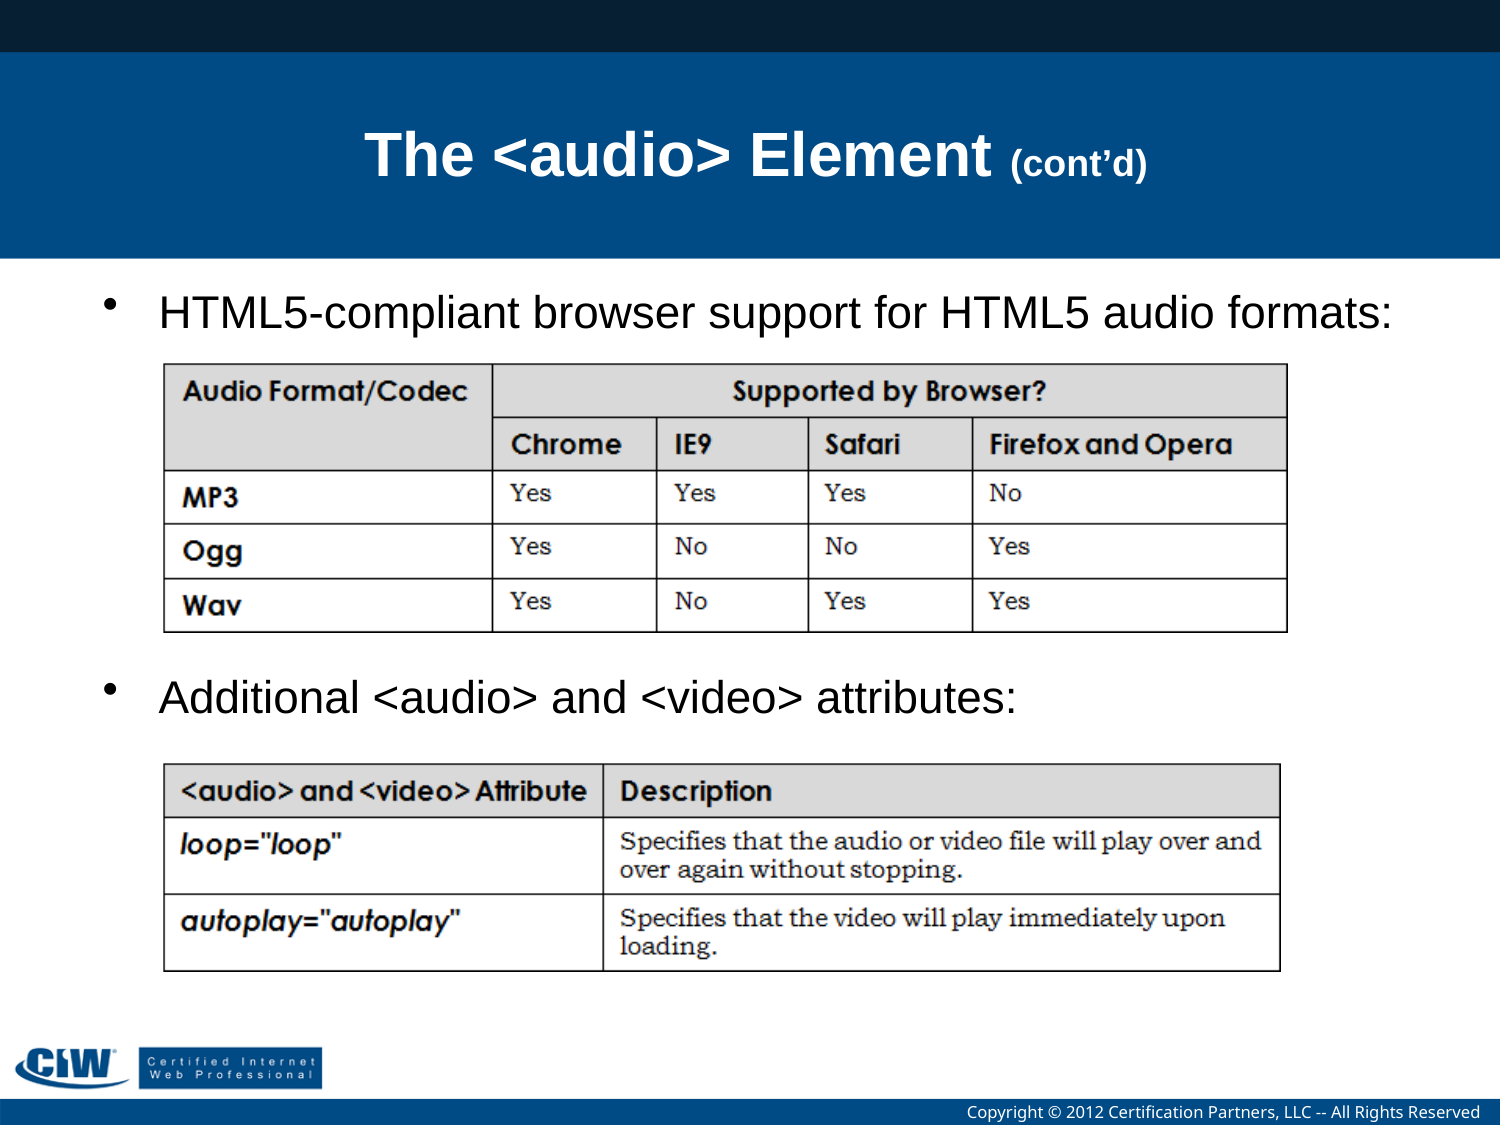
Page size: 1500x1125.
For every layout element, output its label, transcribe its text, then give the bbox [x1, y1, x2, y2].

title The <audio> Element (cont’d) [99, 53, 1413, 250]
list HTML5-compliant browser support for HTML5 audio formats: Additional <audio> and <video> attributes: [87, 275, 1413, 1013]
picture [0, 0, 1500, 1125]
